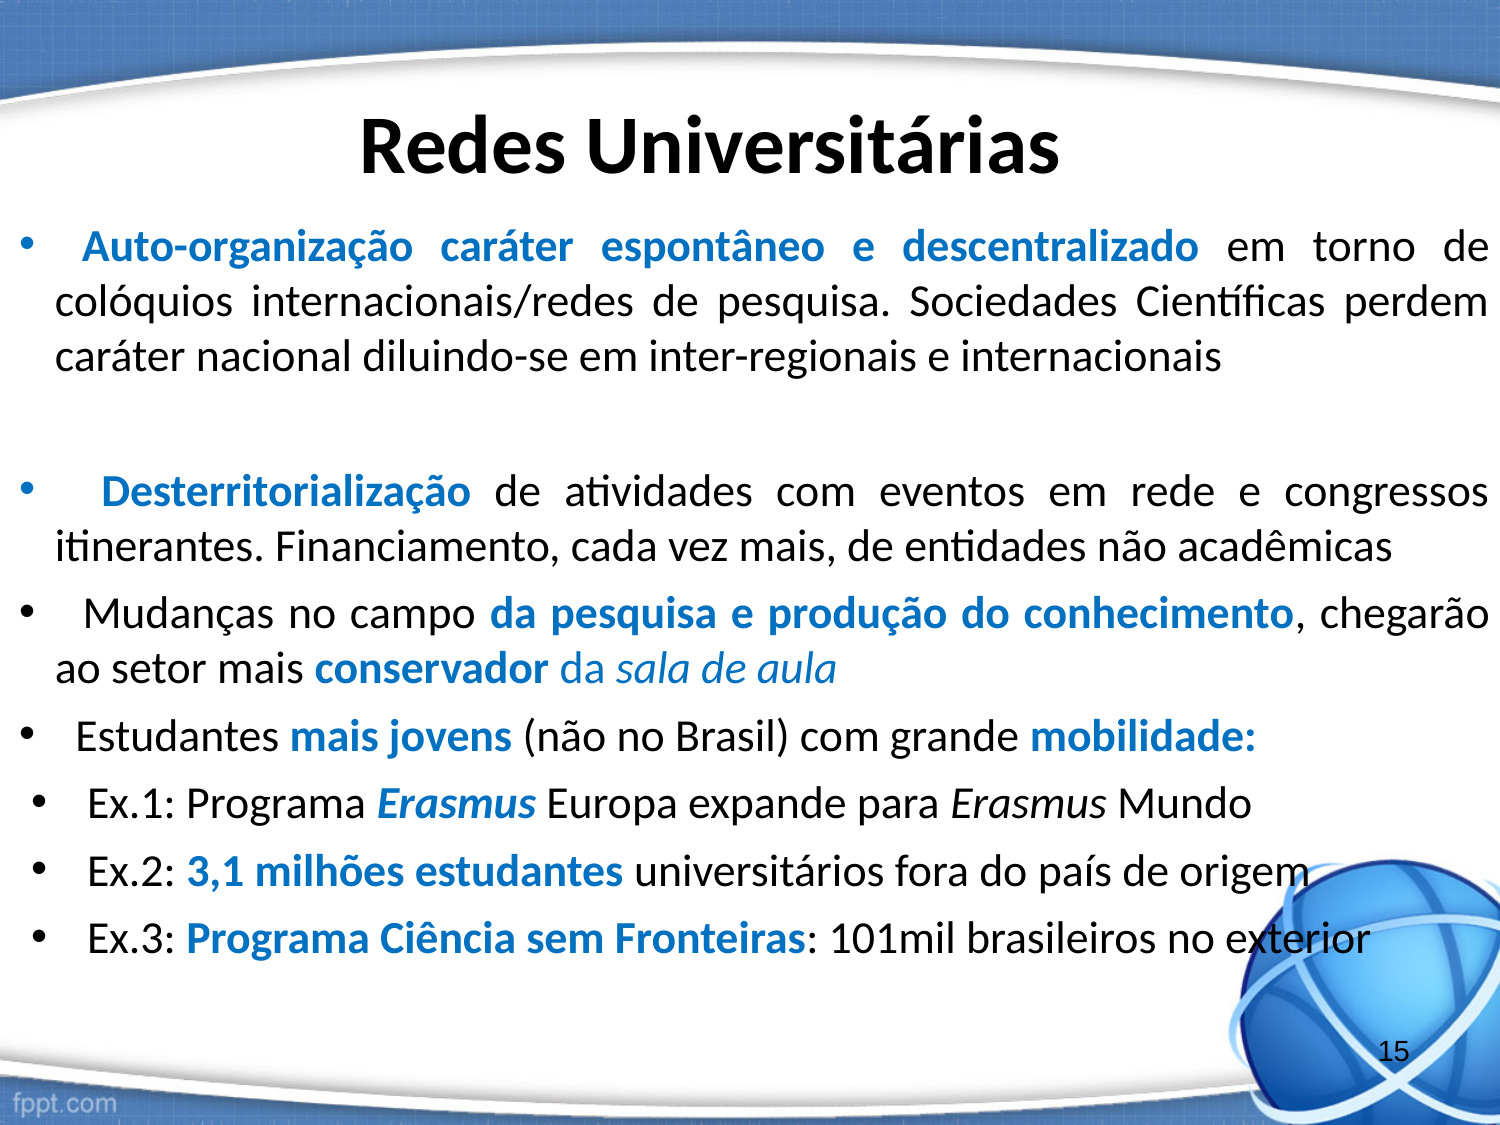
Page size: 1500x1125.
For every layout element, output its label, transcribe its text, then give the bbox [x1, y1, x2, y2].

title Redes Universitárias [91, 90, 1329, 190]
slide_number 15 [1074, 1024, 1425, 1103]
picture [0, 0, 1500, 1125]
text_box Auto-organização caráter espontâneo e descentralizado em torno de colóquios internacionais/redes de pesquisa. Sociedades Científicas perdem caráter nacional diluindo-se em inter-regionais e internacionais Desterritorialização de atividades com eventos em rede e congressos itinerantes. Financiamento, cada vez mais, de entidades não acadêmicas Mudanças no campo da pesquisa e produção do conhecimento, chegarão ao setor mais conservador da sala de aula Estudantes mais jovens (não no Brasil) com grande mobilidade: Ex.1: Programa Erasmus Europa expande para Erasmus Mundo Ex.2: 3,1 milhões estudantes universitários fora do país de origem Ex.3: Programa Ciência sem Fronteiras: 101mil brasileiros no exterior [4, 208, 1500, 971]
